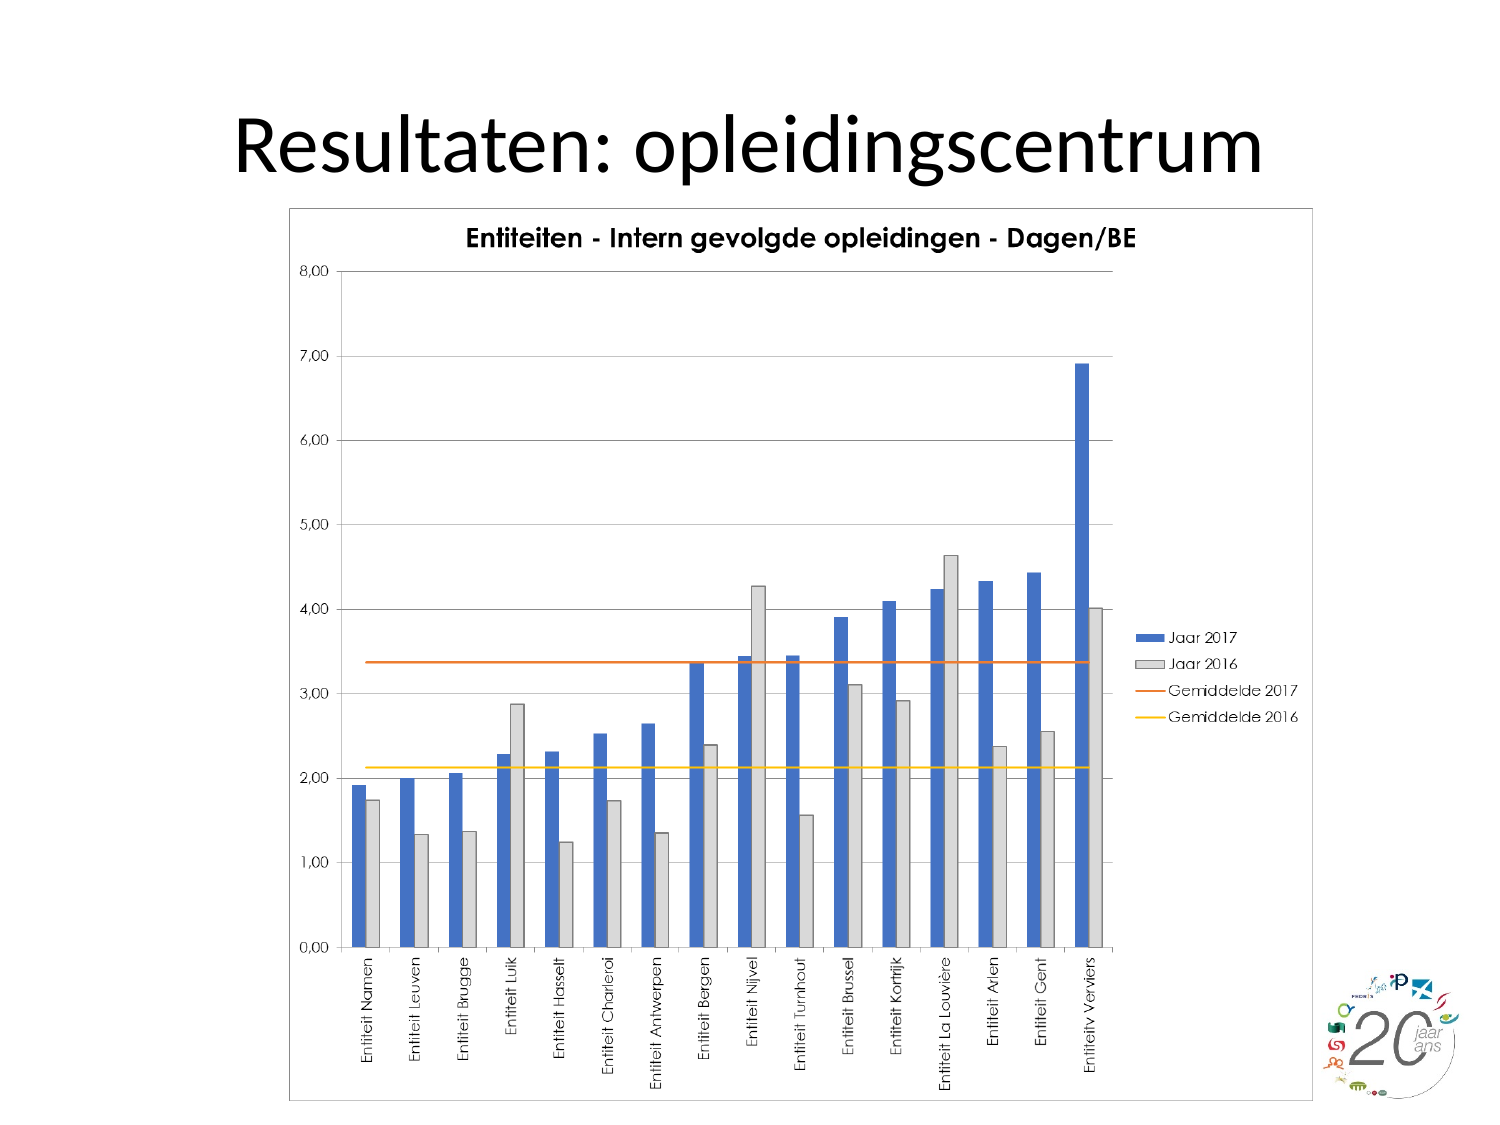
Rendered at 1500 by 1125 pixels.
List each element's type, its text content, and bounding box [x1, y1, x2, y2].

picture [1321, 969, 1469, 1100]
slide_number 14 [1317, 1042, 1425, 1103]
title Resultaten: opleidingscentrum [75, 45, 1425, 233]
picture [288, 207, 1313, 1101]
